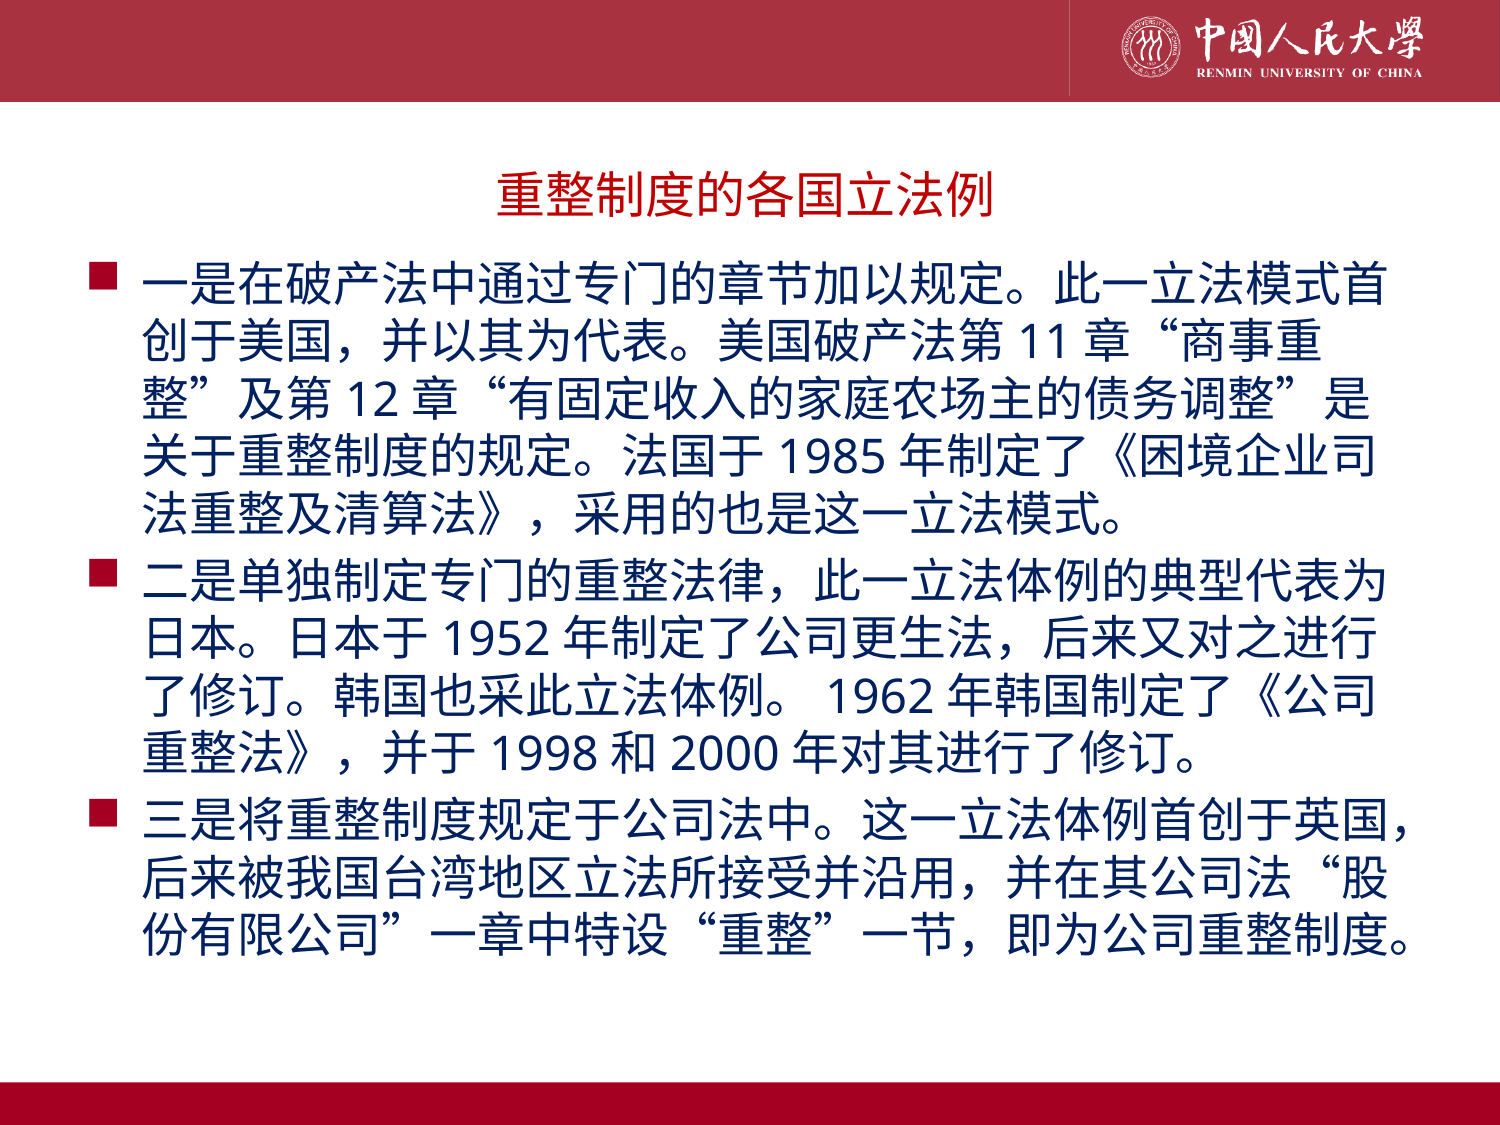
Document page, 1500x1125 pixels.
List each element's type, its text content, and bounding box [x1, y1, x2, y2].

picture [0, 0, 1500, 102]
list 一是在破产法中通过专门的章节加以规定。此一立法模式首创于美国，并以其为代表。美国破产法第11章“商事重整”及第12章“有固定收入的家庭农场主的债务调整”是关于重整制度的规定。法国于1985年制定了《困境企业司法重整及清算法》，采用的也是这一立法模式。 二是单独制定专门的重整法律，此一立法体例的典型代表为日本。日本于1952年制定了公司更生法，后来又对之进行了修订。韩国也采此立法体例。1962年韩国制定了《公司重整法》，并于1998和2000年对其进行了修订。 三是将重整制度规定于公司法中。这一立法体例首创于英国，后来被我国台湾地区立法所接受并沿用，并在其公司法“股份有限公司”一章中特设“重整”一节，即为公司重整制度。 [70, 245, 1421, 1091]
title 重整制度的各国立法例 [70, 128, 1421, 245]
